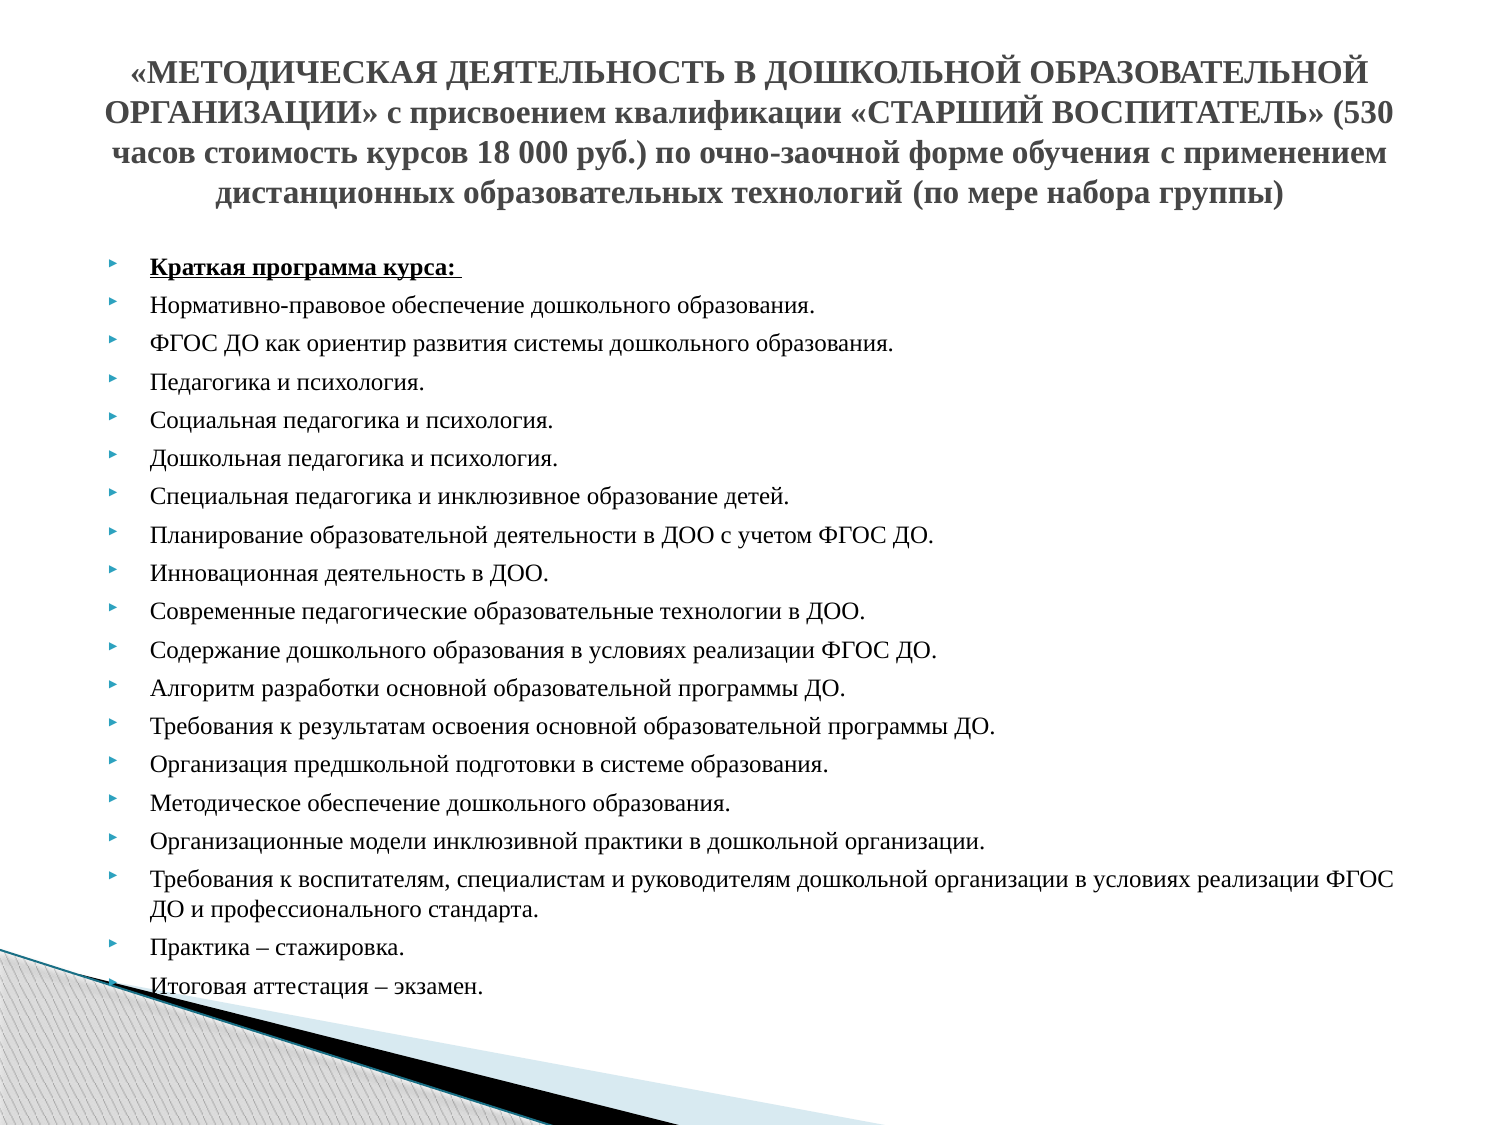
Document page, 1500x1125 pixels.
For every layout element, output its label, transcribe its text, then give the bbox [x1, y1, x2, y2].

title «МЕТОДИЧЕСКАЯ ДЕЯТЕЛЬНОСТЬ В ДОШКОЛЬНОЙ ОБРАЗОВАТЕЛЬНОЙ ОРГАНИЗАЦИИ» с присвоением квалификации «СТАРШИЙ ВОСПИТАТЕЛЬ» (530 часов стоимость курсов 18 000 руб.) по очно-заочной форме обучения с применением дистанционных образовательных технологий (по мере набора группы) [75, 45, 1425, 256]
list Краткая программа курса: Нормативно-правовое обеспечение дошкольного образования. ФГОС ДО как ориентир развития системы дошкольного образования. Педагогика и психология. Социальная педагогика и психология. Дошкольная педагогика и психология. Специальная педагогика и инклюзивное образование детей. Планирование образовательной деятельности в ДОО с учетом ФГОС ДО. Инновационная деятельность в ДОО. Современные педагогические образовательные технологии в ДОО. Содержание дошкольного образования в условиях реализации ФГОС ДО. Алгоритм разработки основной образовательной программы ДО. Требования к результатам освоения основной образовательной программы ДО. Организация предшкольной подготовки в системе образования. Методическое обеспечение дошкольного образования. Организационные модели инклюзивной практики в дошкольной организации. Требования к воспитателям, специалистам и руководителям дошкольной организации в условиях реализации ФГОС ДО и профессионального стандарта. Практика – стажировка. Итоговая аттестация – экзамен. [75, 256, 1425, 986]
